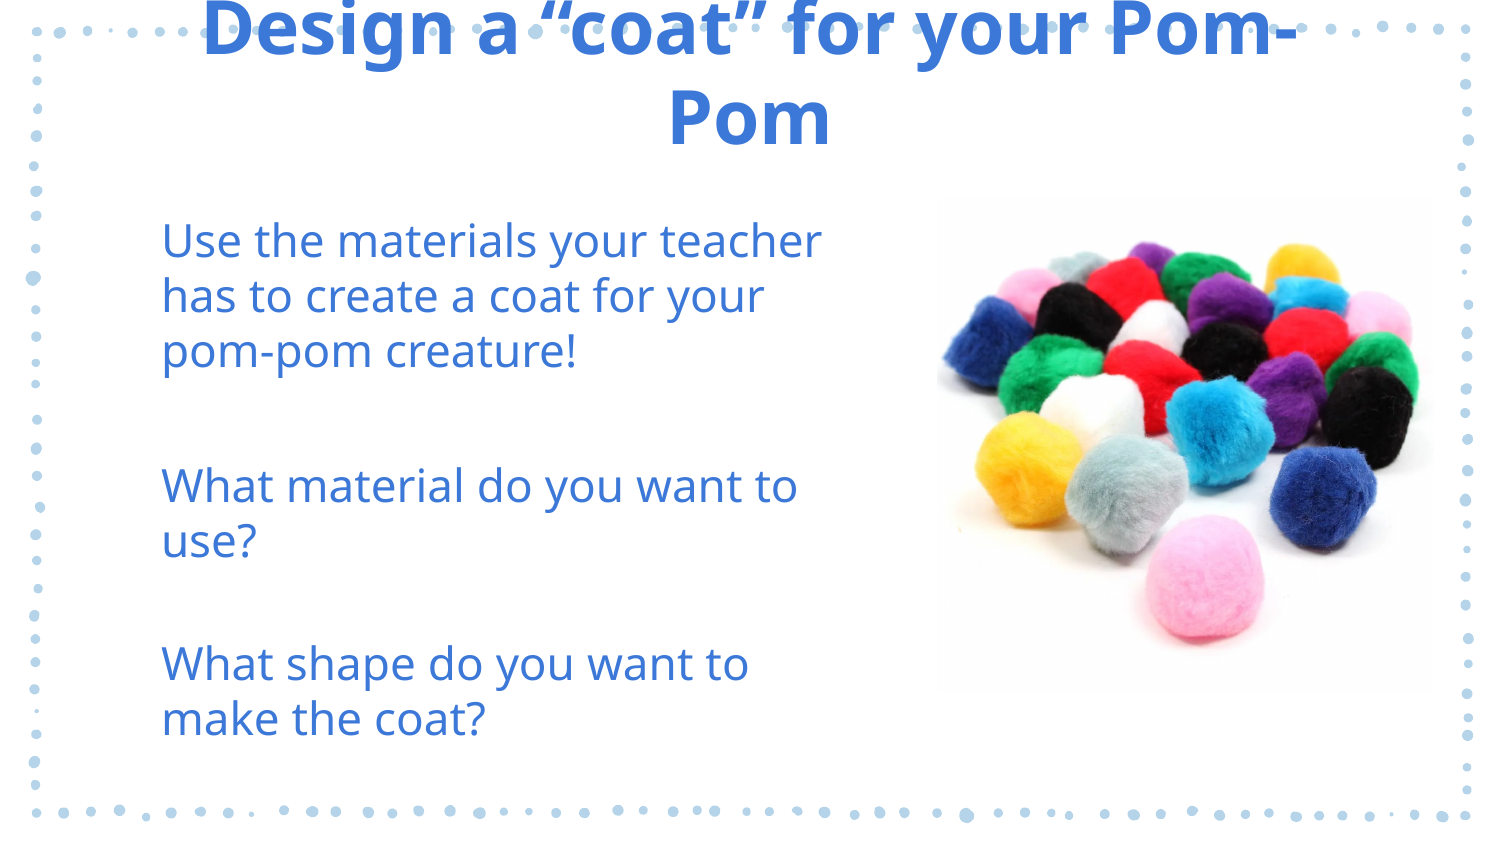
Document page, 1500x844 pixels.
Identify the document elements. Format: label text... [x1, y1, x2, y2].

title Design a “coat” for your Pom-Pom [146, 33, 1354, 175]
list Use the materials your teacher has to create a coat for your pom-pom creature! What material do you want to use? What shape do you want to make the coat? [146, 196, 875, 774]
picture [937, 196, 1434, 693]
